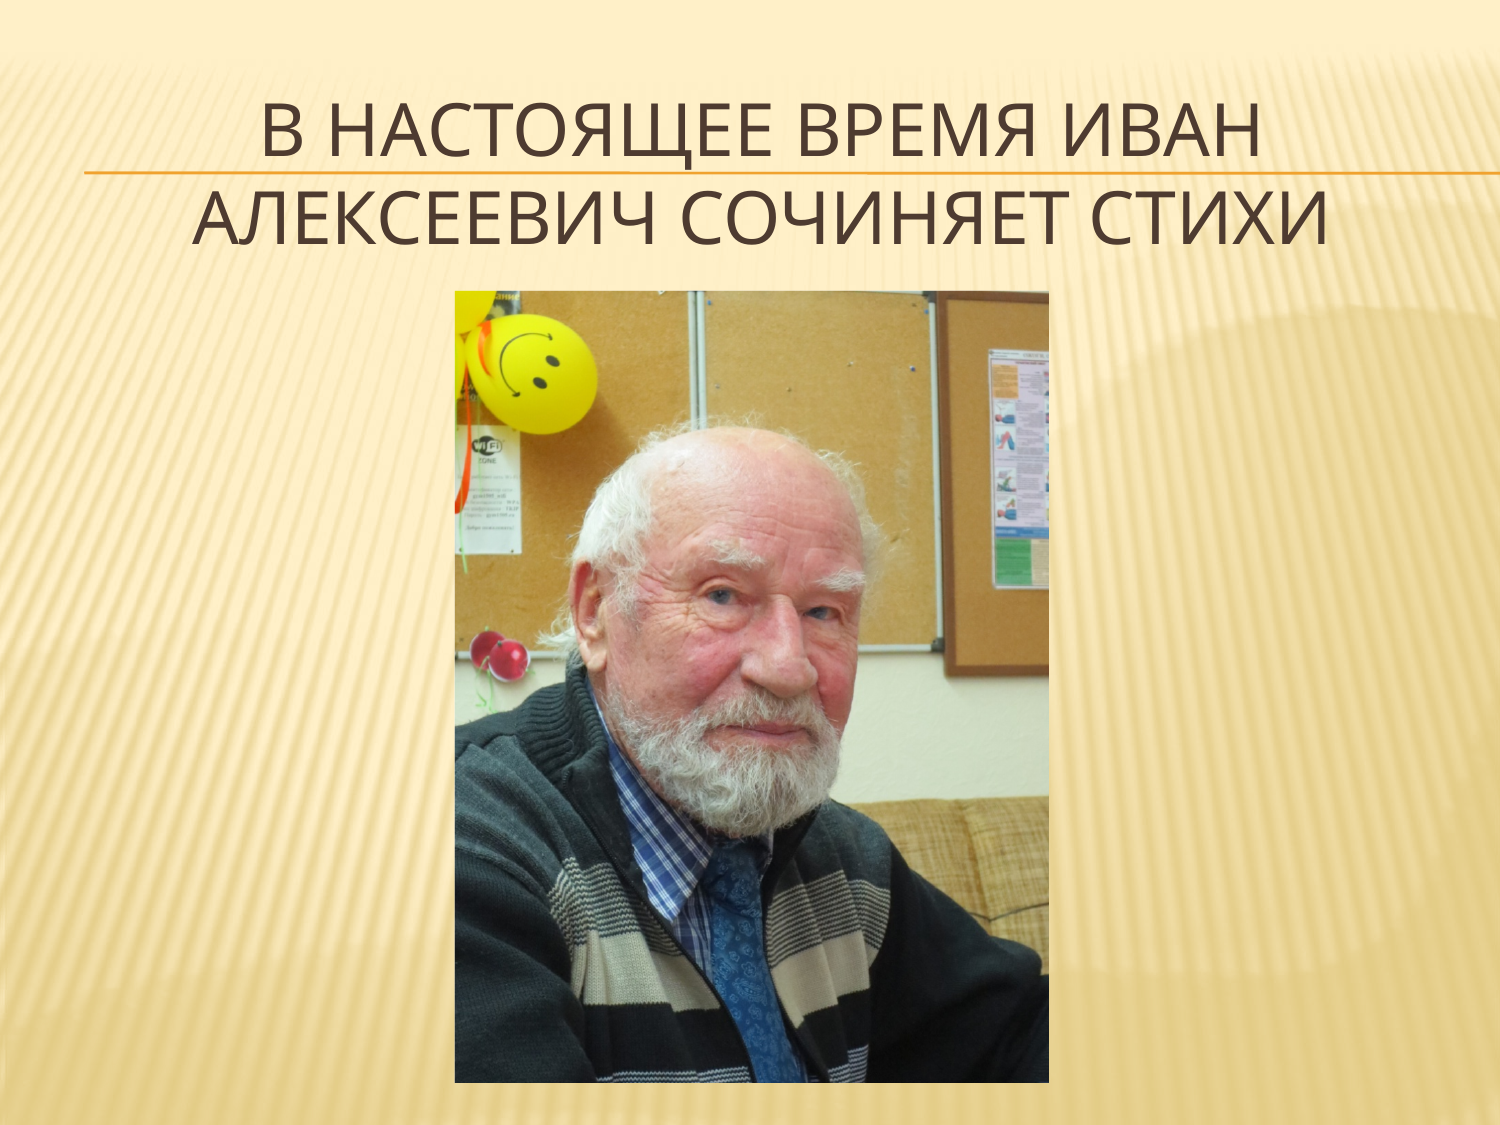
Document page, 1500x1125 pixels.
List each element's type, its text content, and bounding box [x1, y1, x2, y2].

picture [455, 993, 1049, 1082]
picture [455, 292, 1049, 389]
title В настоящее время Иван Алексеевич сочиняет стихи [50, 75, 1475, 268]
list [355, 389, 1148, 984]
